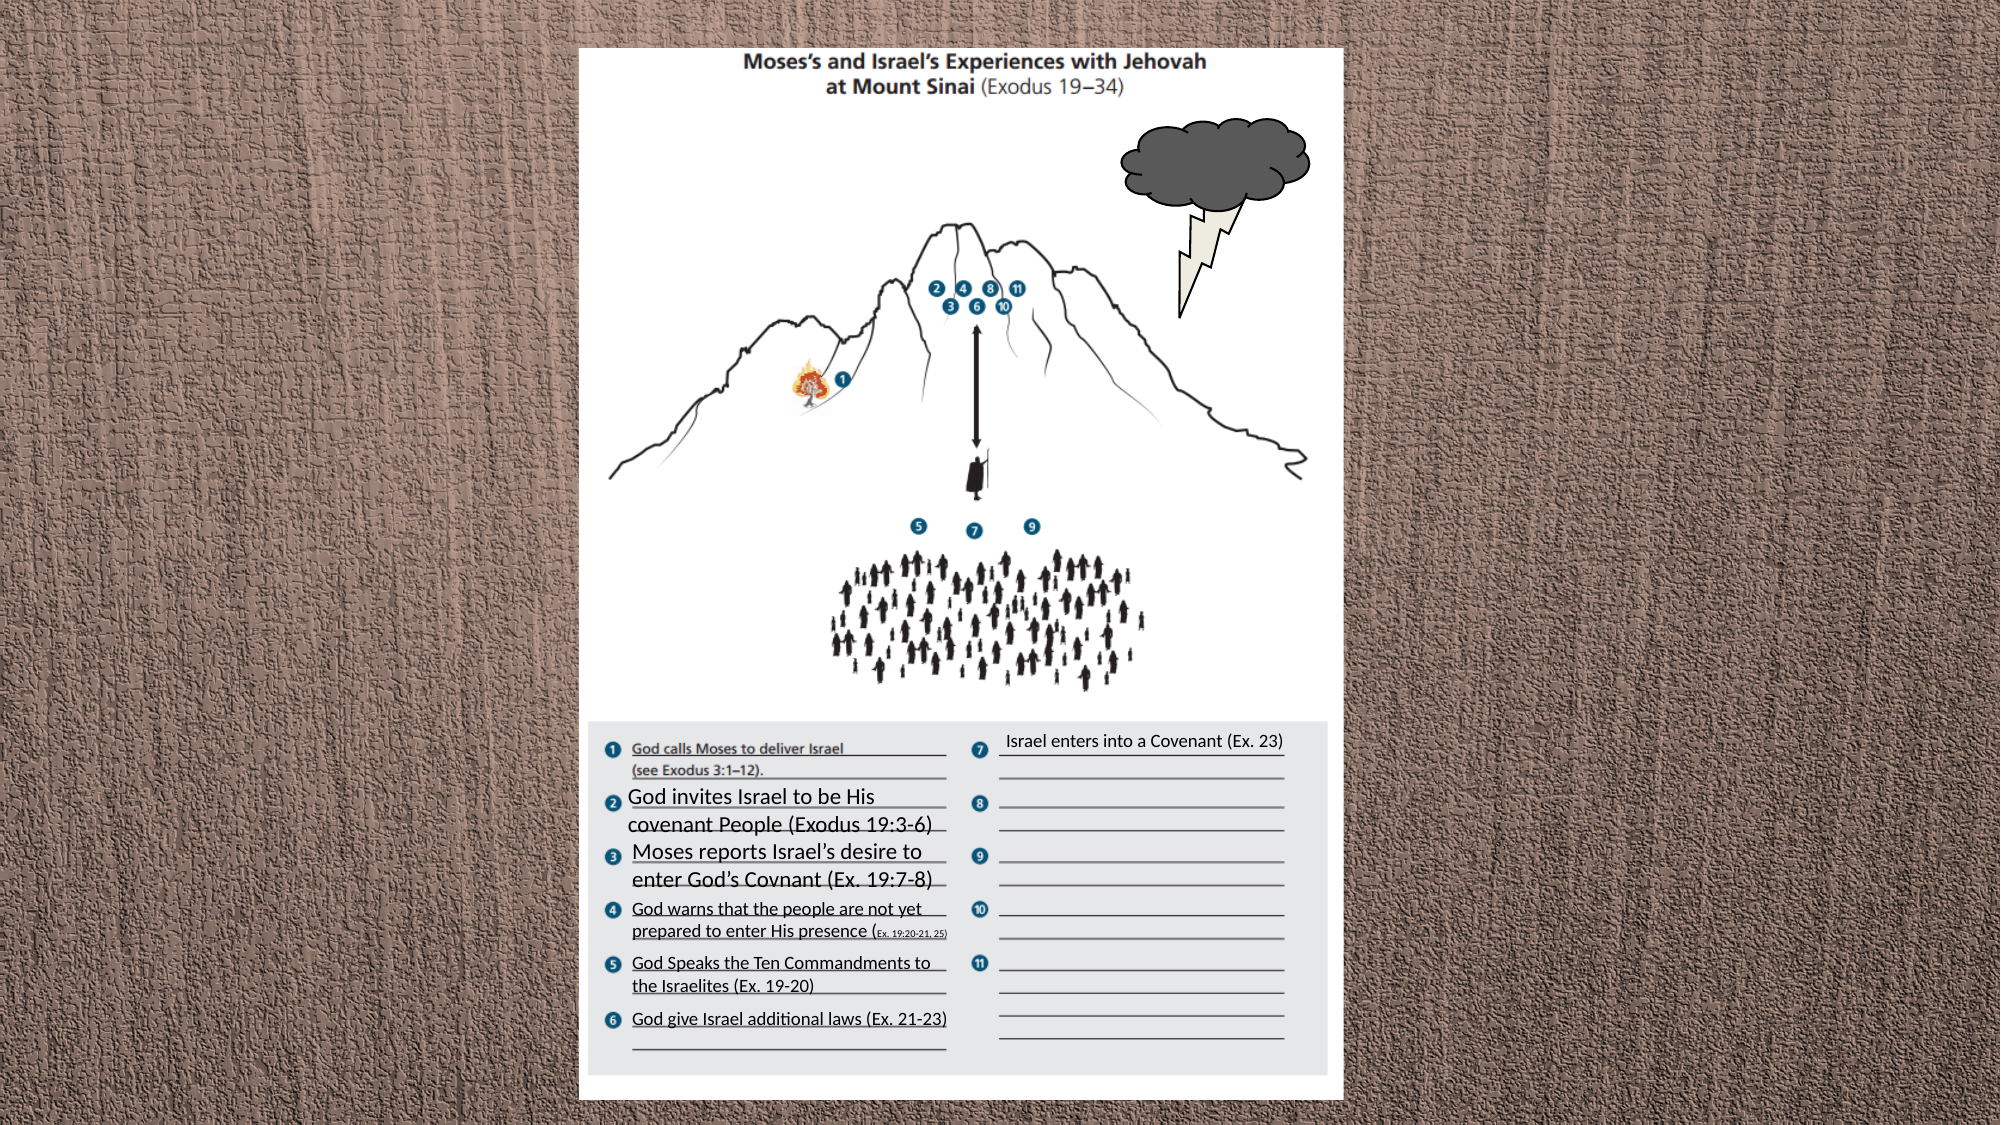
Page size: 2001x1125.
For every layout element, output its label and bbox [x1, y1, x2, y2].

picture [0, 0, 2000, 1125]
text_box [578, 48, 1344, 1100]
